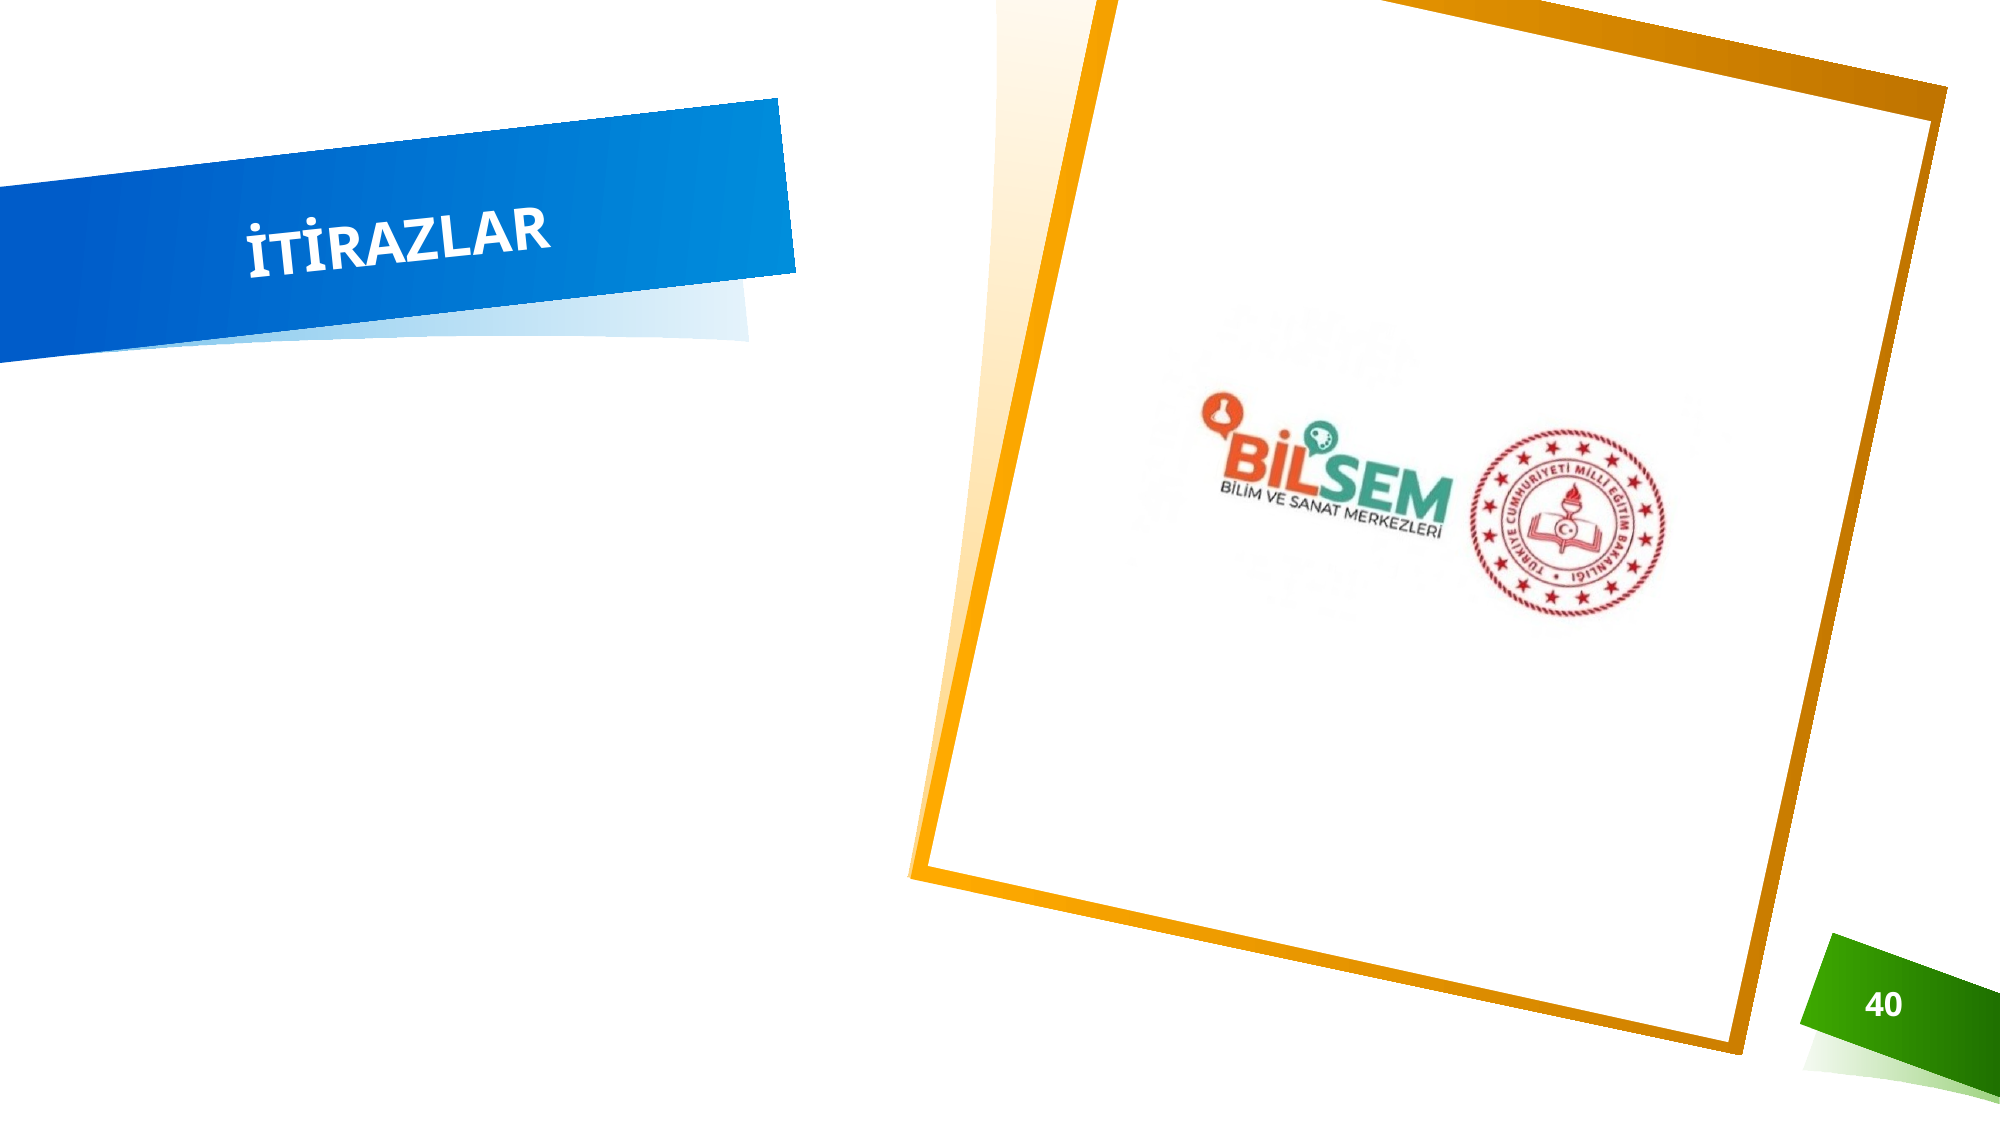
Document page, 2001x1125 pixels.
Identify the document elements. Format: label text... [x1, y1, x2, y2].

text_box [1070, 0, 1933, 667]
text_box [926, 315, 1792, 1044]
title İTİRAZLAR [11, 142, 784, 323]
picture [1002, 144, 1860, 835]
slide_number 40 [1831, 975, 1937, 1036]
